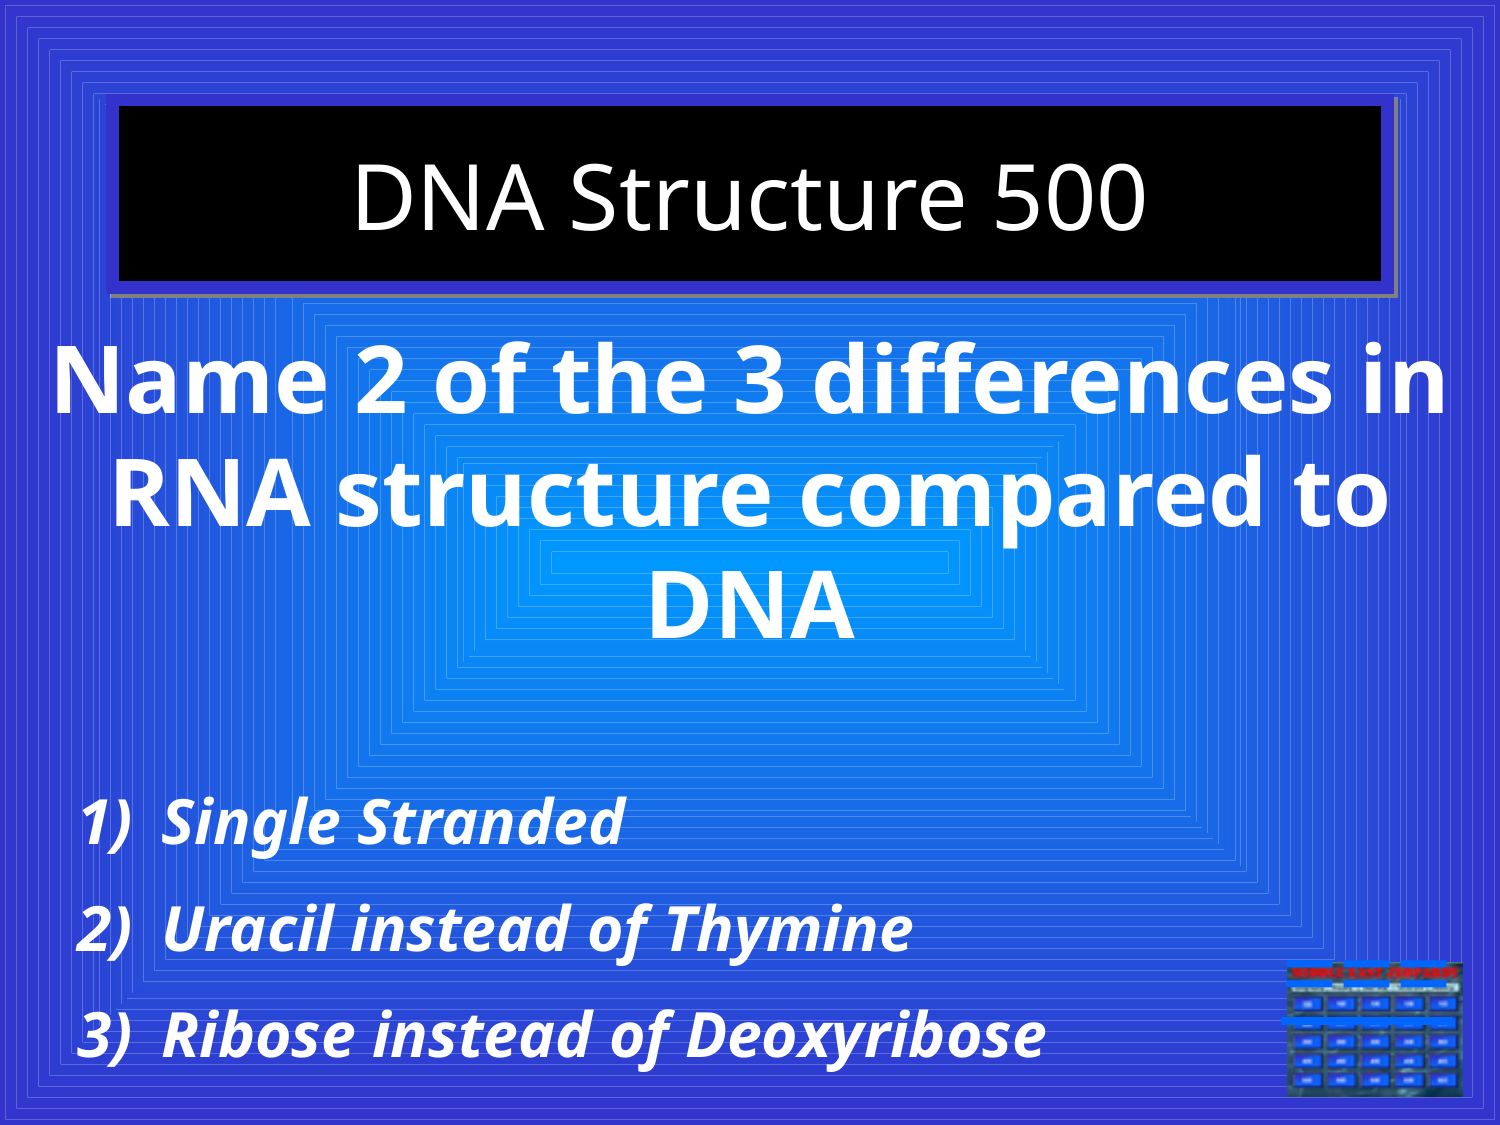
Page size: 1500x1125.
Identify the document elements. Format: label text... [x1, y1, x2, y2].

title DNA Structure 500 [112, 99, 1388, 288]
picture [1287, 1054, 1463, 1097]
list Name 2 of the 3 differences in RNA structure compared to DNA [0, 312, 1500, 663]
text_box Single Stranded Uracil instead of Thymine Ribose instead of Deoxyribose [62, 774, 1188, 1077]
text_box === [1266, 902, 1468, 1054]
